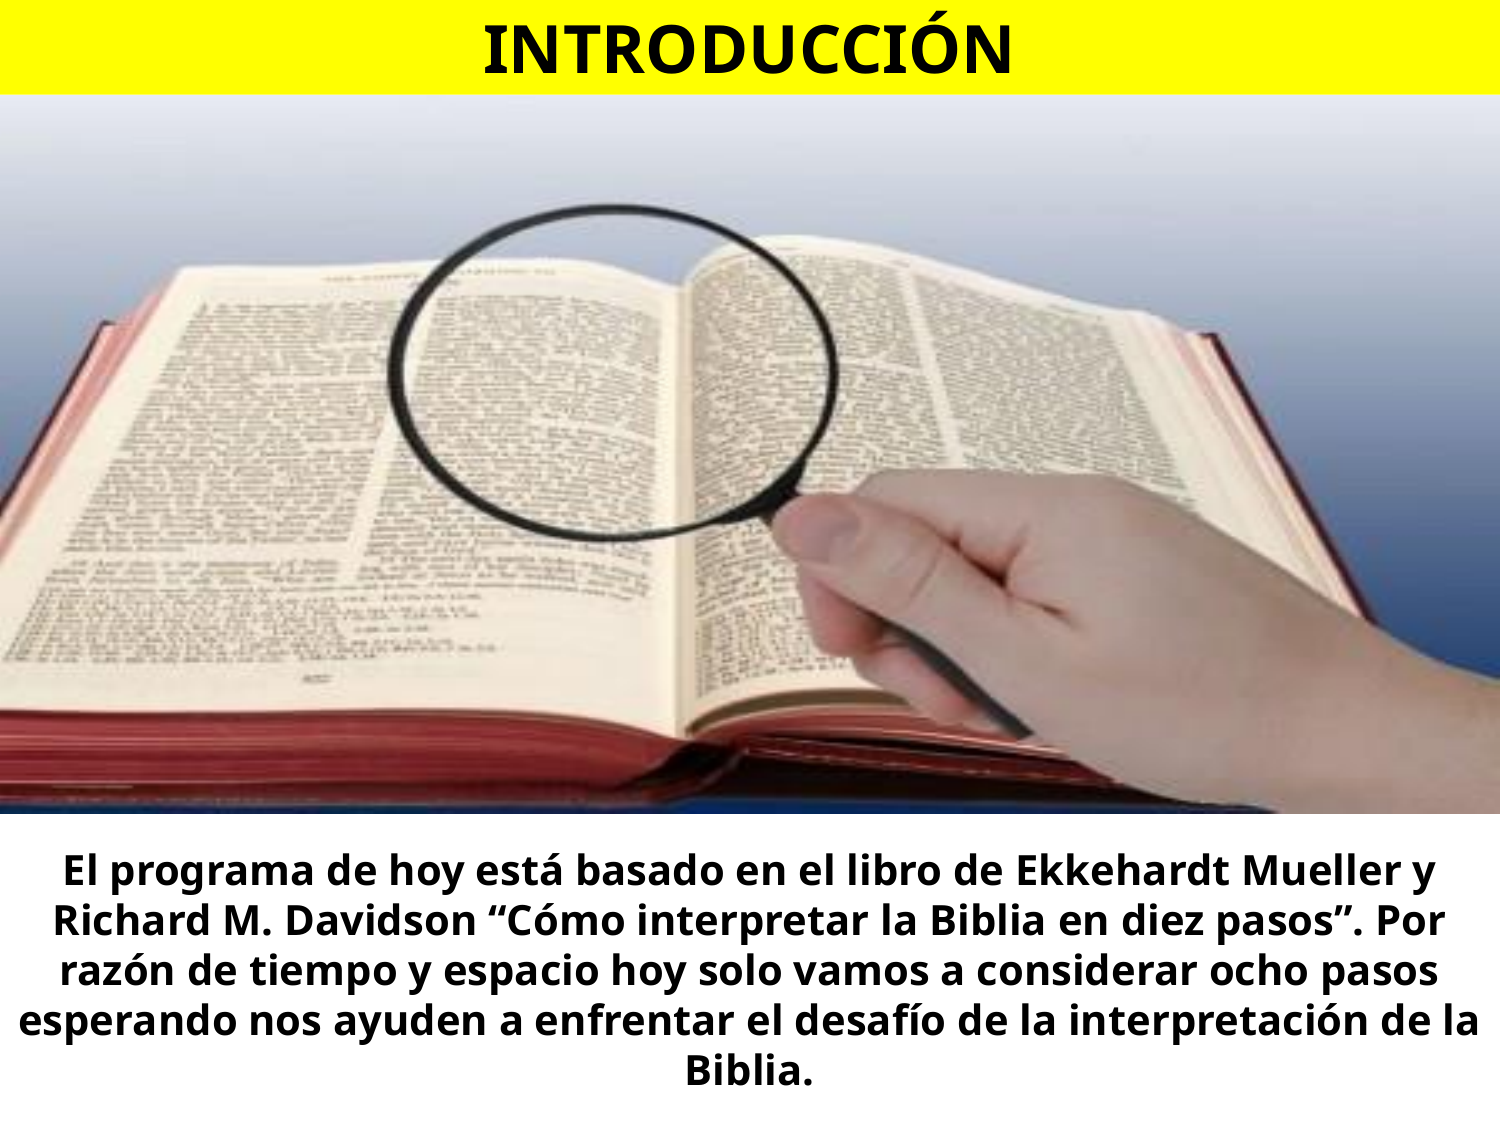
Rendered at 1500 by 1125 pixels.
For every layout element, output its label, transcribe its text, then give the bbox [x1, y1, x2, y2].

picture [0, 95, 1500, 814]
text_box El programa de hoy está basado en el libro de Ekkehardt Mueller y Richard M. Davidson “Cómo interpretar la Biblia en diez pasos”. Por razón de tiempo y espacio hoy solo vamos a considerar ocho pasos esperando nos ayuden a enfrentar el desafío de la interpretación de la Biblia. [0, 836, 1500, 1102]
text_box INTRODUCCIÓN [0, 0, 1500, 95]
